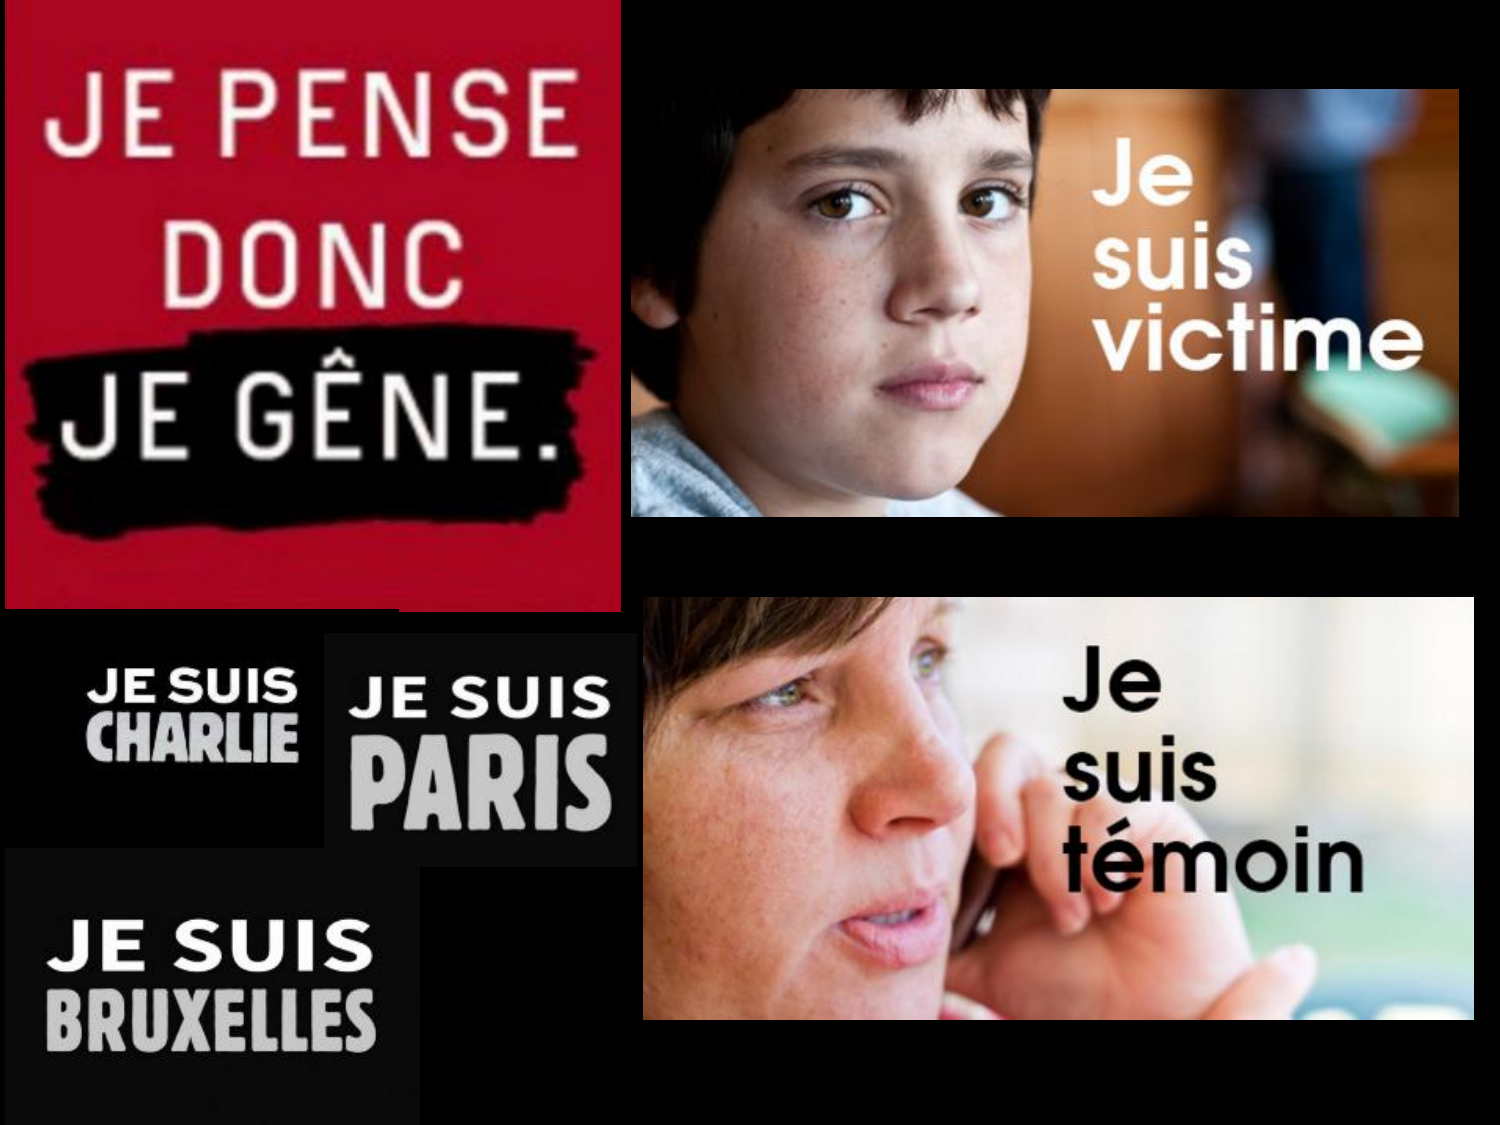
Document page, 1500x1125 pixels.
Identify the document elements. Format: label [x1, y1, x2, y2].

picture [643, 597, 1474, 1020]
picture [631, 89, 1459, 517]
picture [0, 0, 637, 1125]
